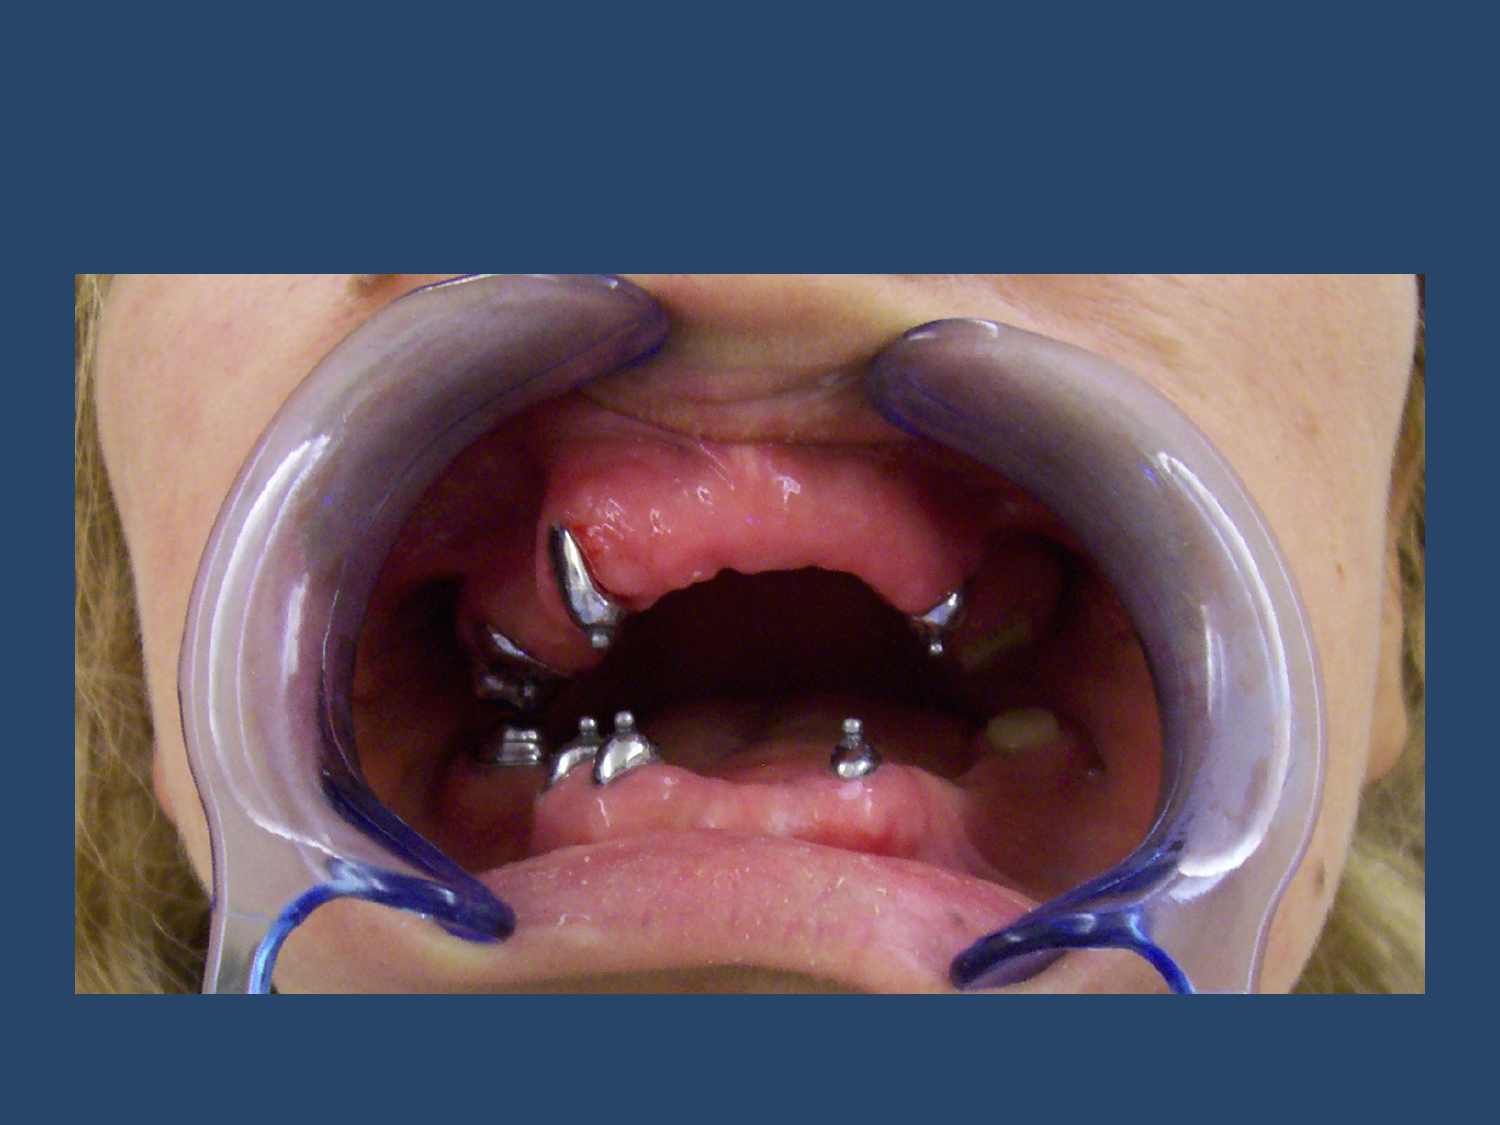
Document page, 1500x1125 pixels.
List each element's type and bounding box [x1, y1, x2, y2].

list [74, 262, 1426, 1006]
